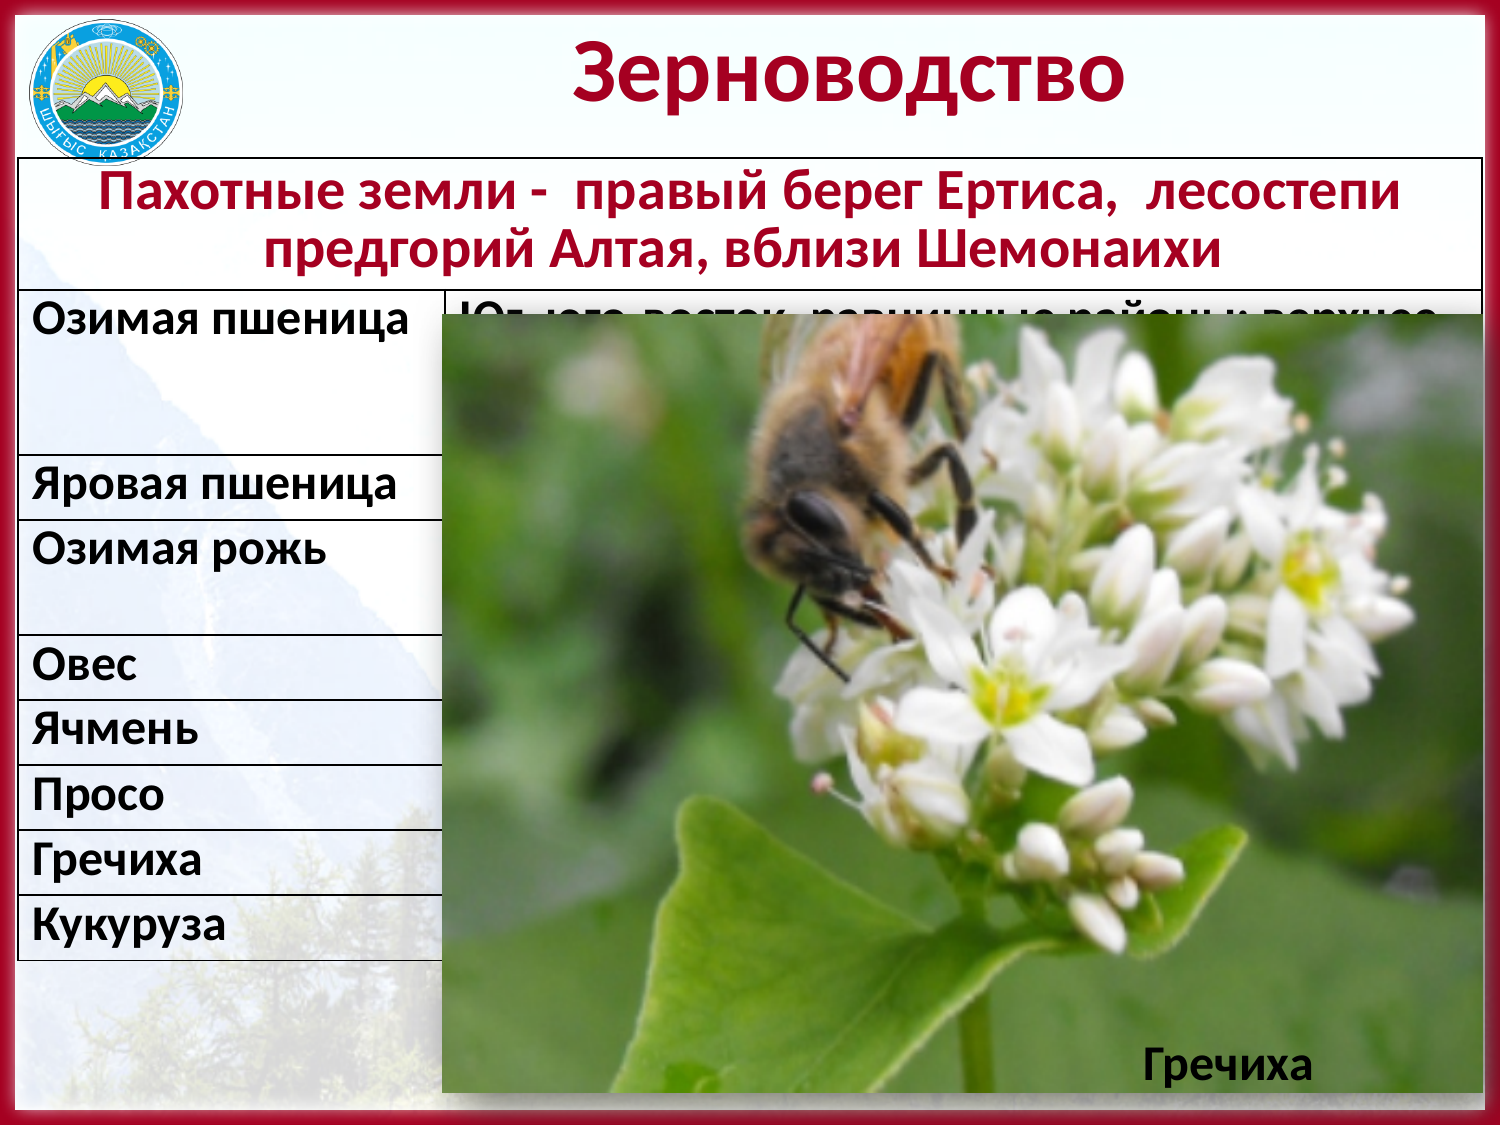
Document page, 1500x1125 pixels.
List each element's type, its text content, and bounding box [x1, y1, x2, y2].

table_cell Озимая рожь [19, 521, 425, 634]
title Зерноводство [242, 19, 1459, 138]
picture [29, 19, 183, 157]
table_cell Яровая пшеница [19, 456, 425, 519]
table_cell Озимая пшеница [19, 291, 444, 454]
table_header Пахотные земли - правый берег Ертиса, лесостепи предгорий Алтая, вблизи Шемонаихи [19, 159, 1481, 289]
table_cell Овес [19, 636, 425, 699]
table_cell Кукуруза [19, 896, 425, 960]
table_cell Гречиха [19, 831, 425, 894]
table_cell Ячмень [19, 701, 425, 764]
table_cell Юг, юго-восток, равнинные районы: верхнее течение Нарыма, Маркакольская котловина, вдоль Куршима. [446, 291, 1481, 309]
table_cell Просо [19, 766, 425, 829]
picture [442, 314, 1483, 1094]
